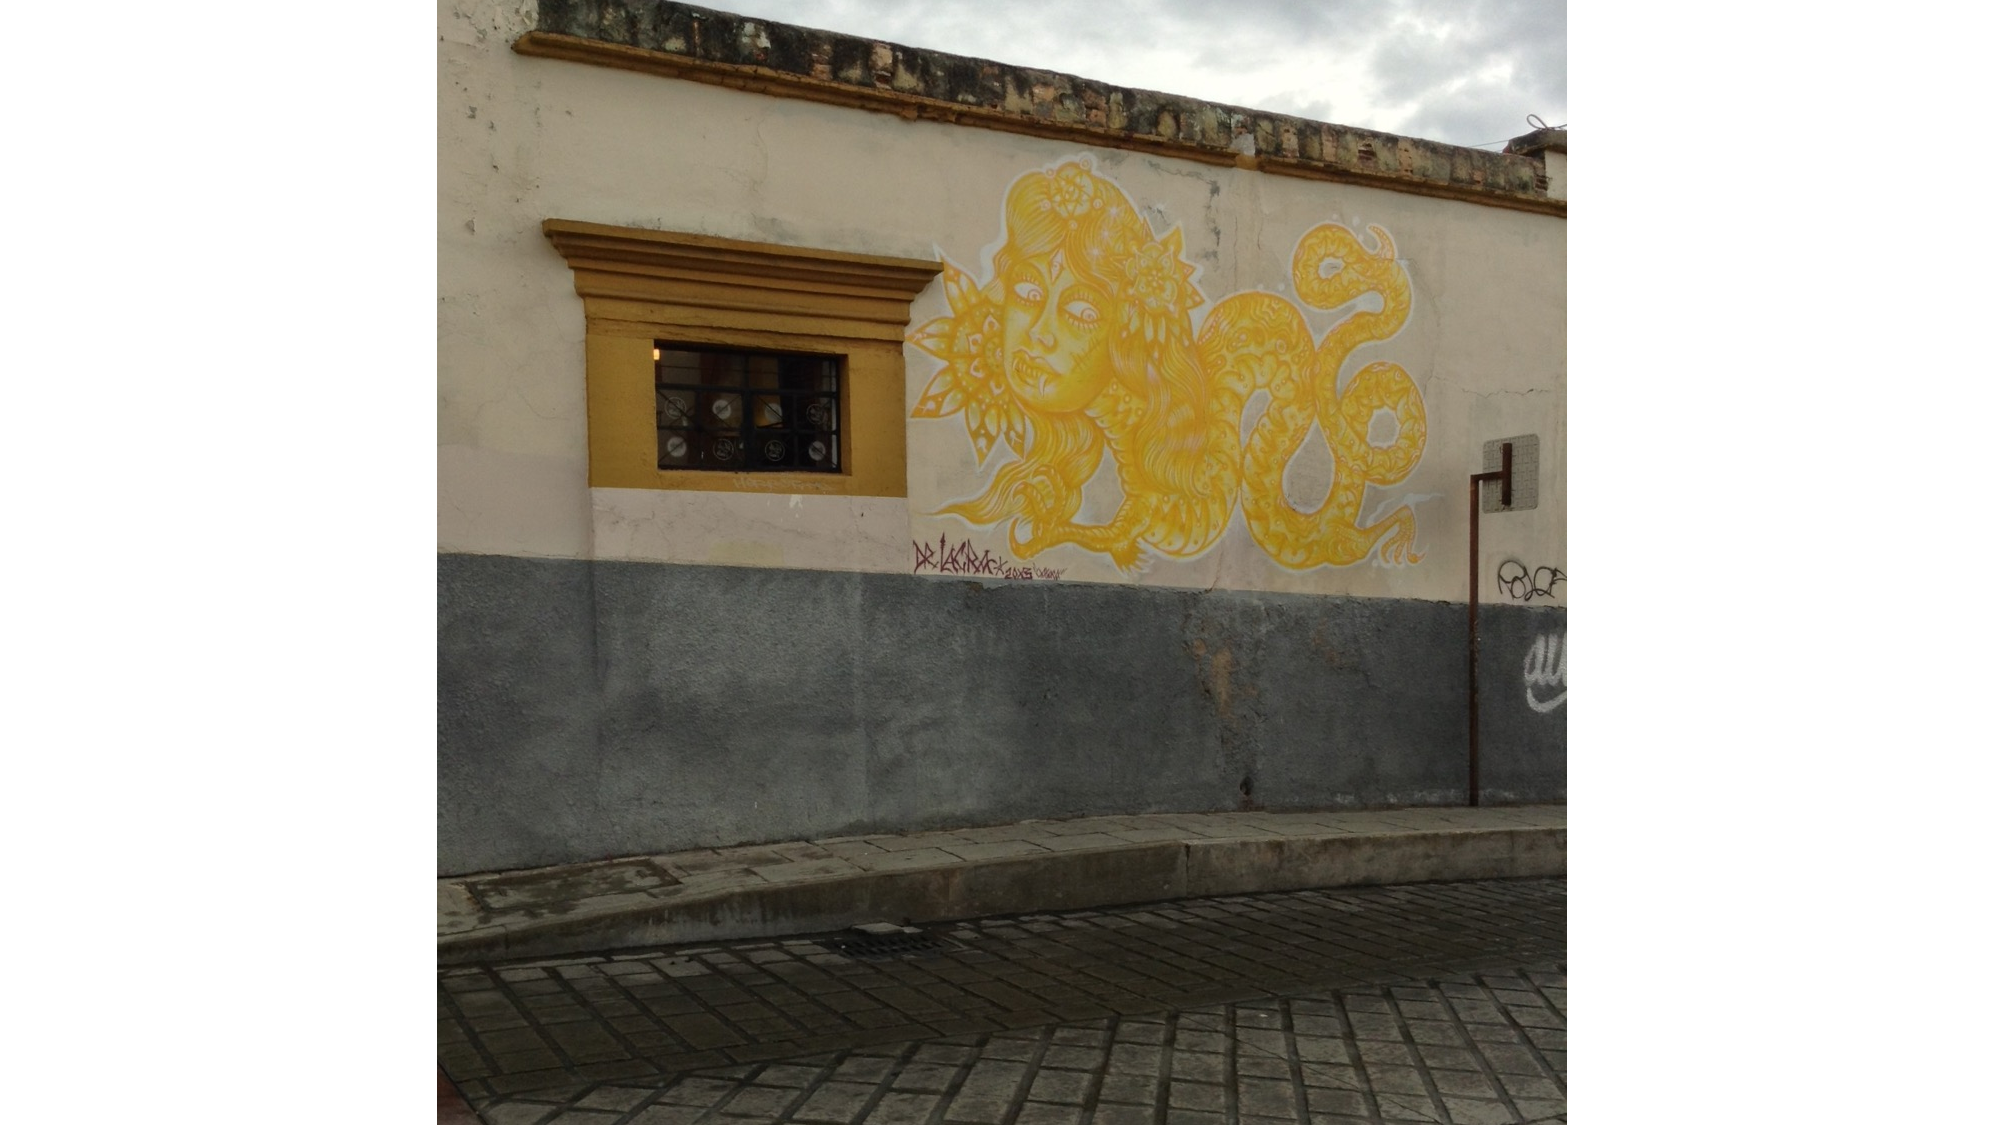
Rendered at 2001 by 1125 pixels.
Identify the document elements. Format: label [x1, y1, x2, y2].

picture [437, 0, 1567, 1125]
